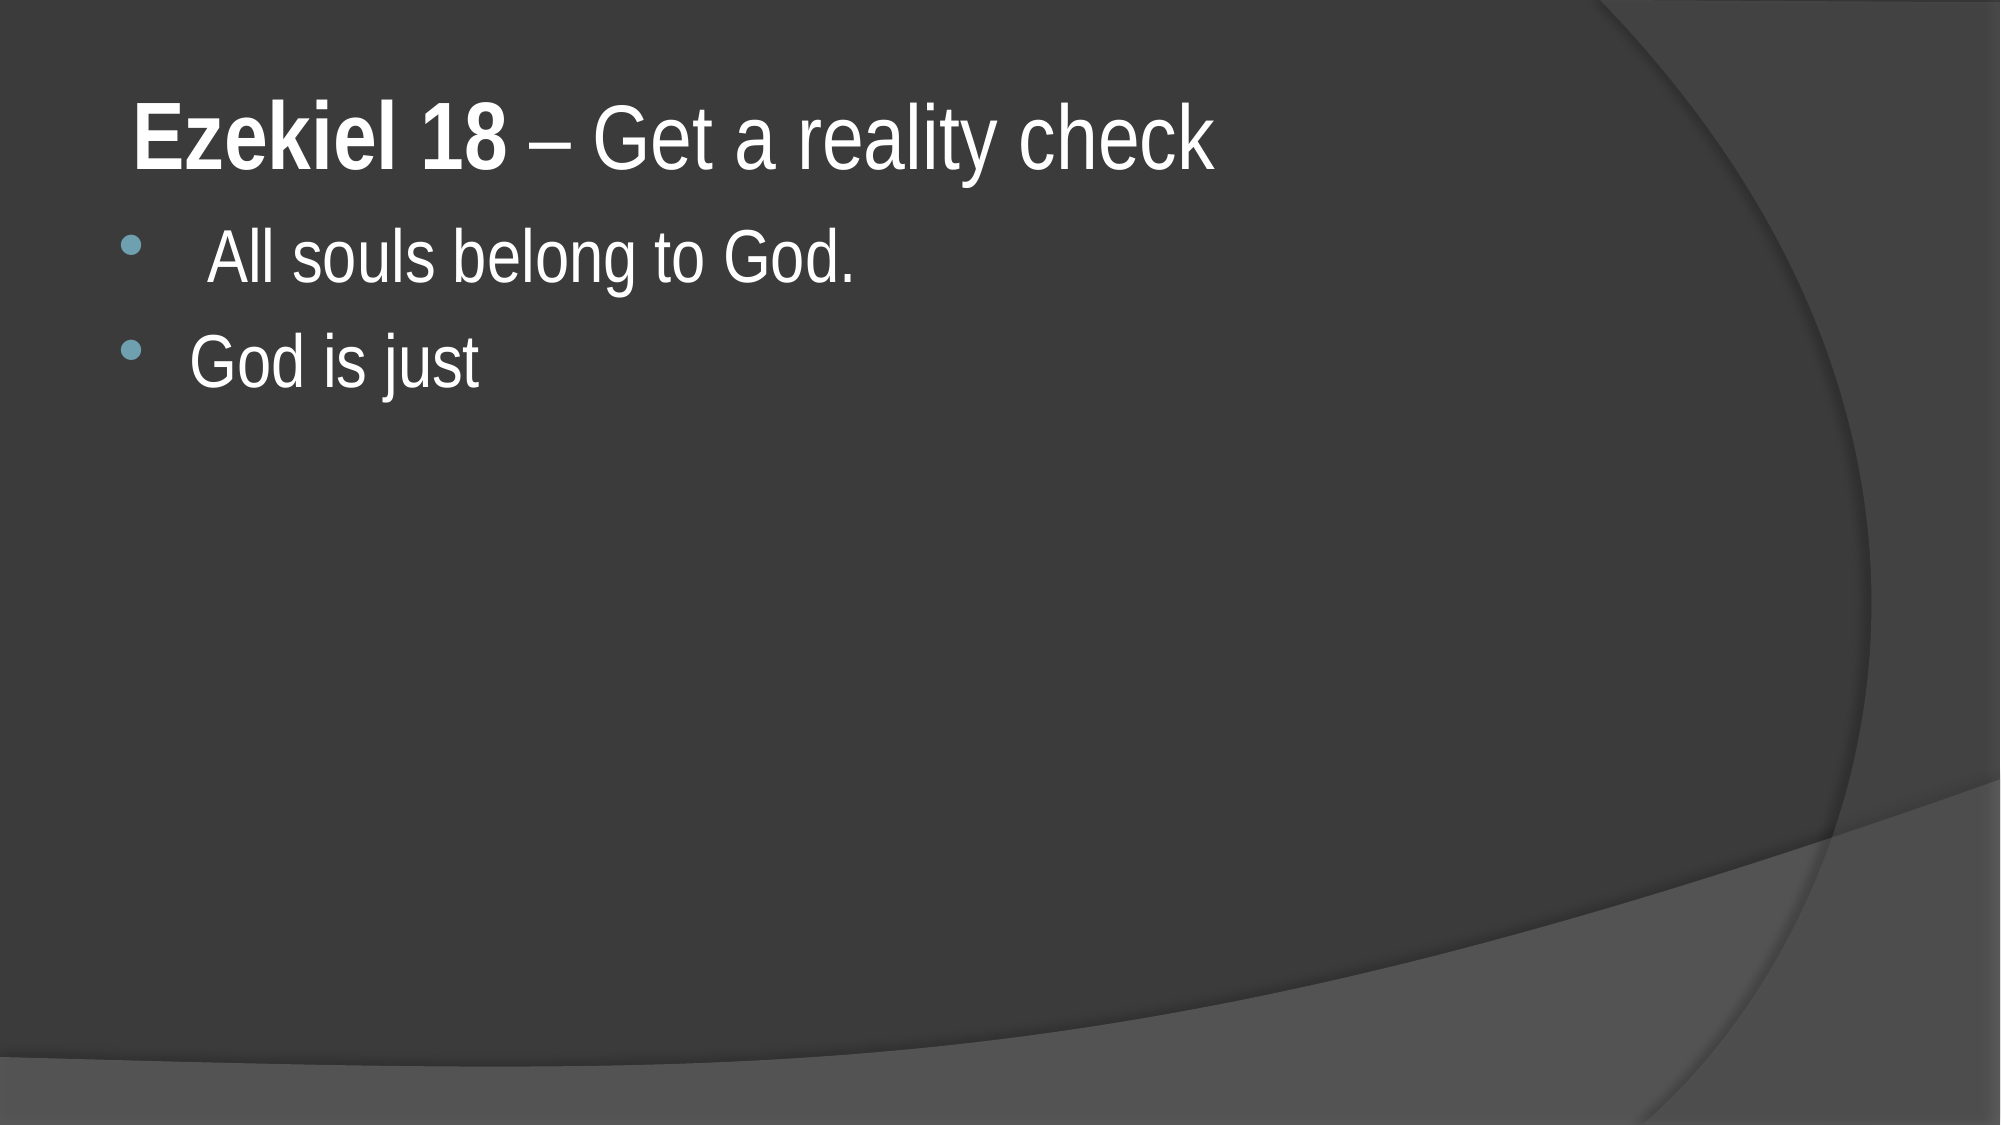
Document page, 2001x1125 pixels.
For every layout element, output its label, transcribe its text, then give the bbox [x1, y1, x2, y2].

list All souls belong to God. God is just [99, 200, 1900, 1063]
title Ezekiel 18 – Get a reality check [125, 37, 1759, 200]
